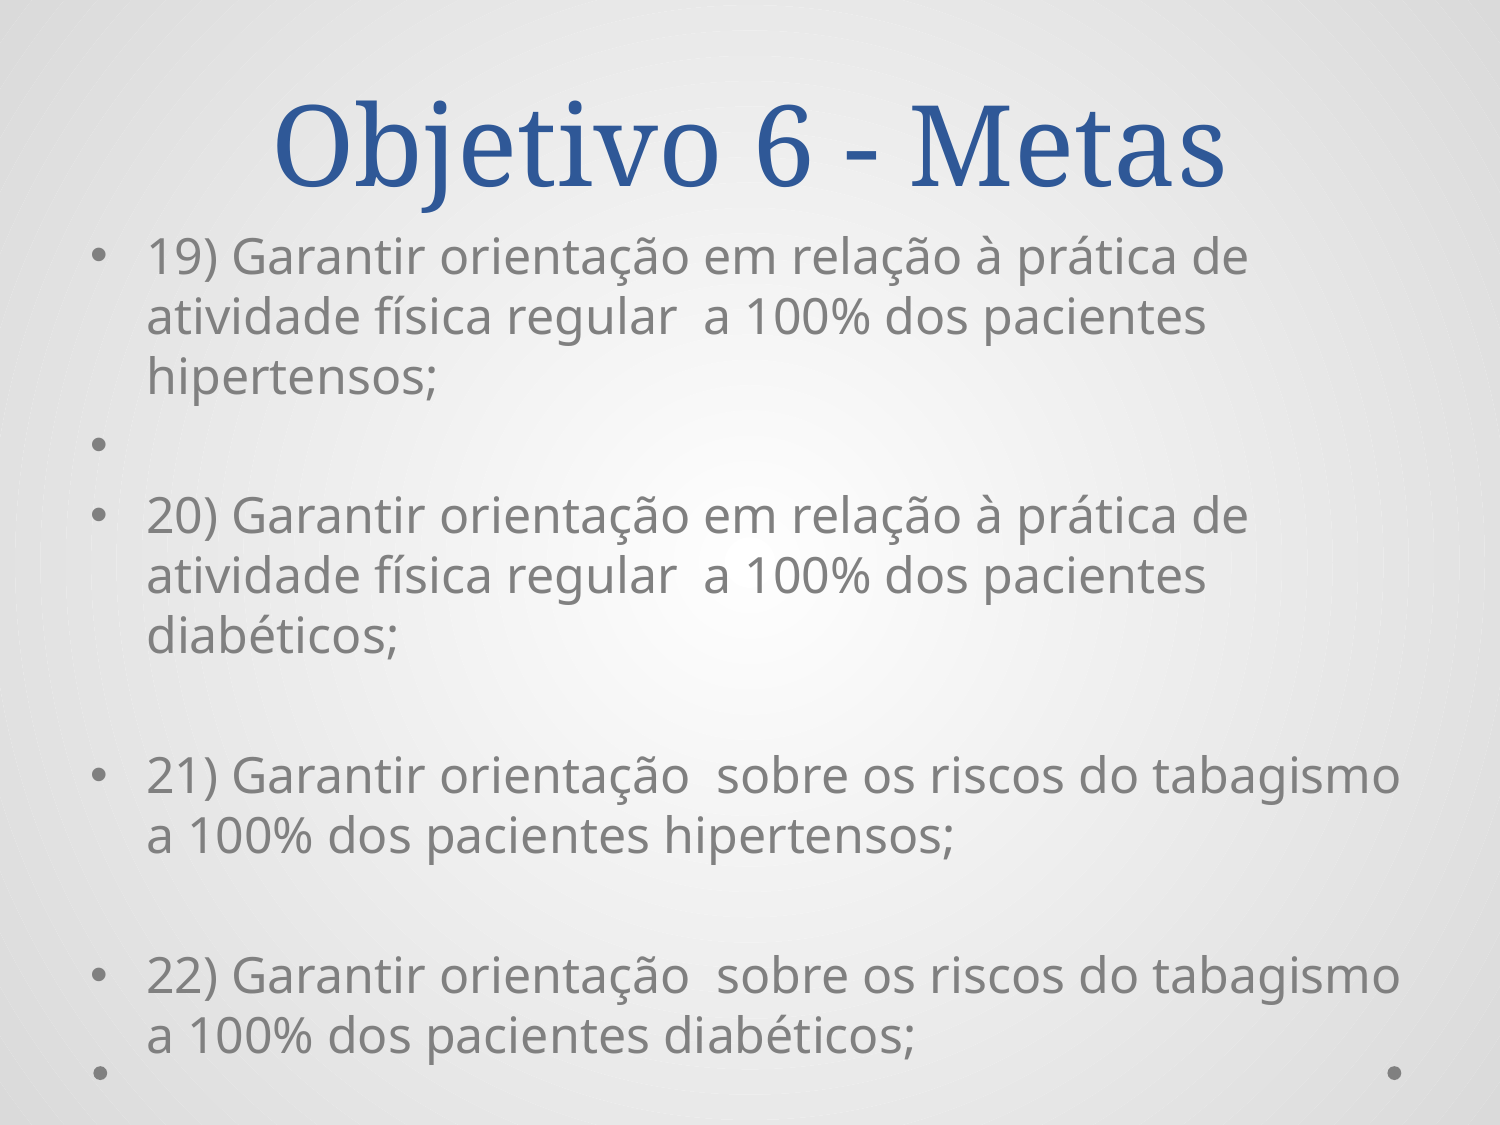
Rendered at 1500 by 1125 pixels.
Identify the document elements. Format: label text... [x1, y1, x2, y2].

title Objetivo 6 - Metas [75, 0, 1425, 216]
list 19) Garantir orientação em relação à prática de atividade física regular a 100% dos pacientes hipertensos; 20) Garantir orientação em relação à prática de atividade física regular a 100% dos pacientes diabéticos; 21) Garantir orientação sobre os riscos do tabagismo a 100% dos pacientes hipertensos; 22) Garantir orientação sobre os riscos do tabagismo a 100% dos pacientes diabéticos; [75, 216, 1425, 959]
